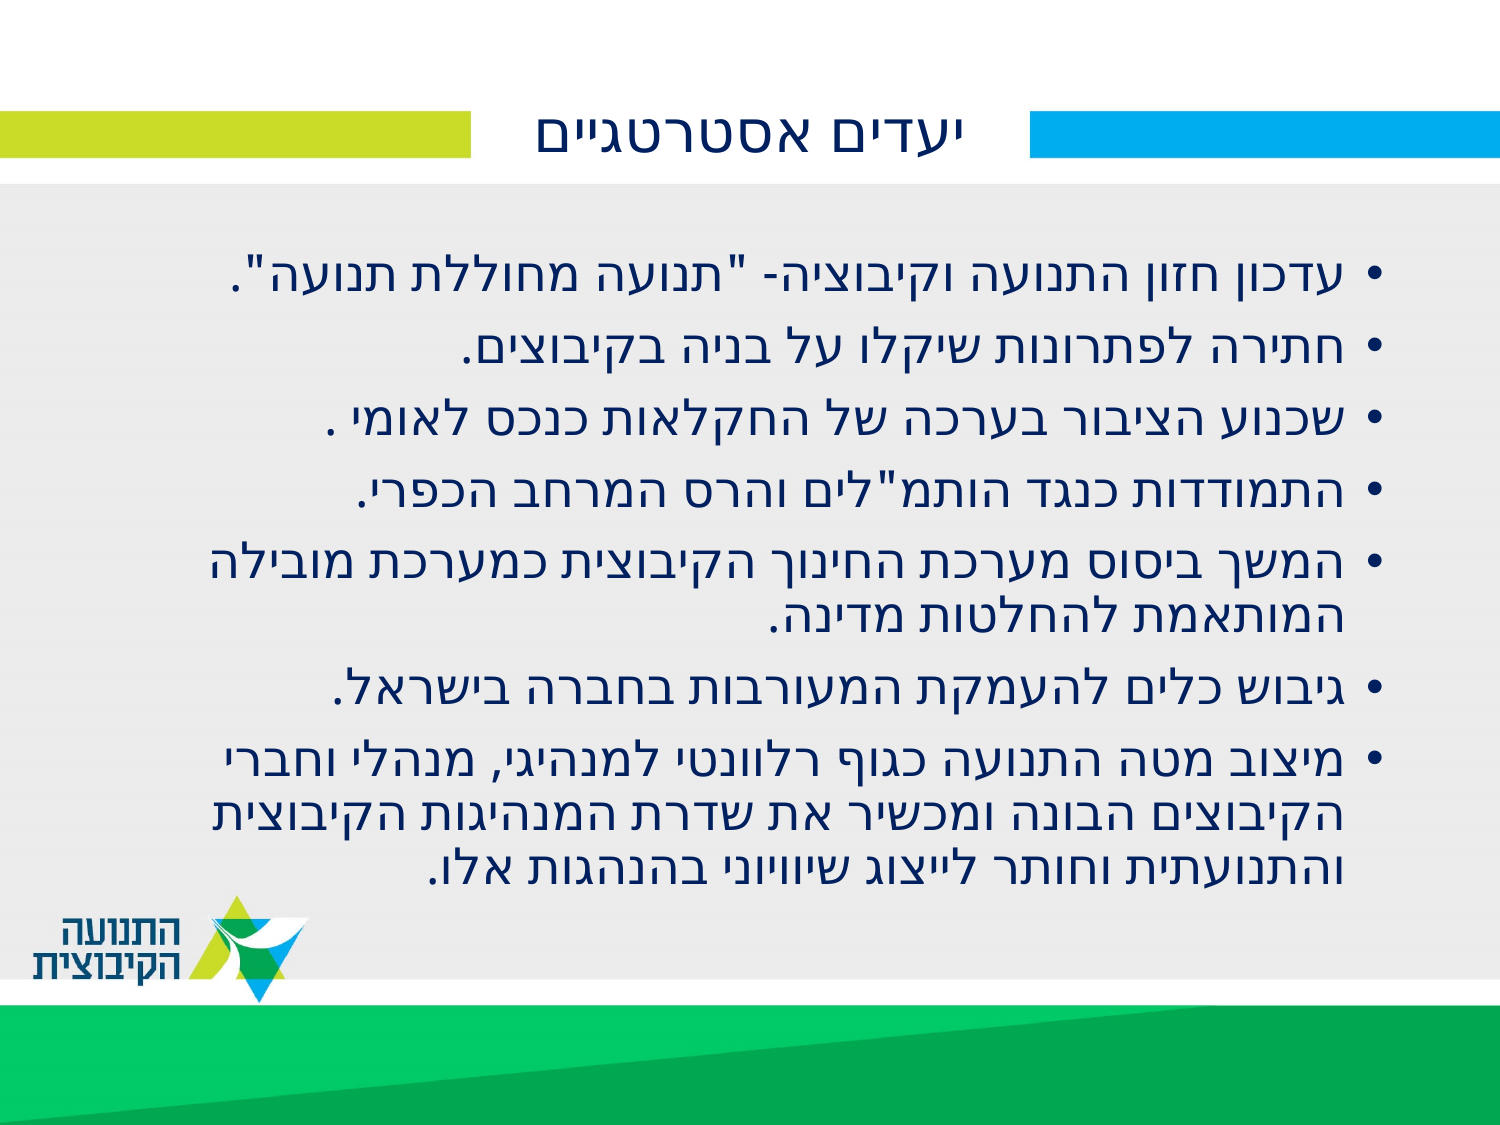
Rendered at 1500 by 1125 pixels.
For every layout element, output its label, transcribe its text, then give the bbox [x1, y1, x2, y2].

picture [0, 0, 1500, 1125]
title יעדים אסטרטגיים [103, 93, 1397, 174]
list עדכון חזון התנועה וקיבוציה- "תנועה מחוללת תנועה". חתירה לפתרונות שיקלו על בניה בקיבוצים. שכנוע הציבור בערכה של החקלאות כנכס לאומי . התמודדות כנגד הותמ"לים והרס המרחב הכפרי. המשך ביסוס מערכת החינוך הקיבוצית כמערכת מובילה המותאמת להחלטות מדינה. גיבוש כלים להעמקת המעורבות בחברה בישראל. מיצוב מטה התנועה כגוף רלוונטי למנהיגי, מנהלי וחברי הקיבוצים הבונה ומכשיר את שדרת המנהיגות הקיבוצית והתנועתית וחותר לייצוג שיוויוני בהנהגות אלו. [103, 201, 1397, 916]
